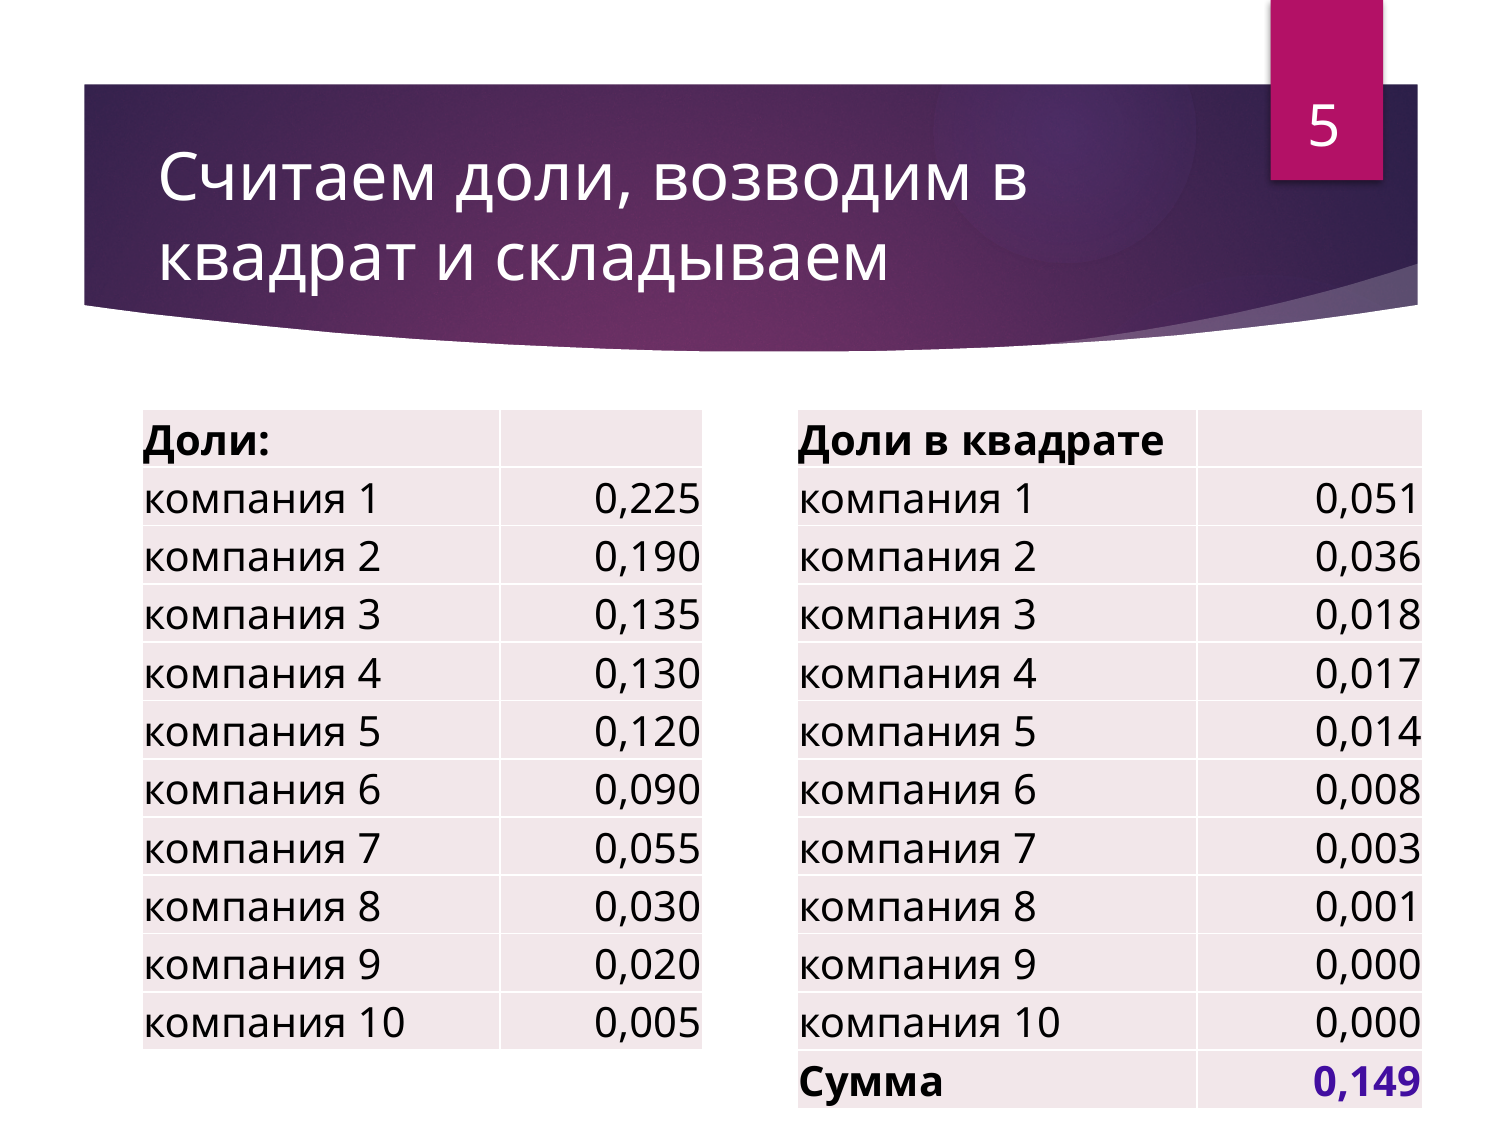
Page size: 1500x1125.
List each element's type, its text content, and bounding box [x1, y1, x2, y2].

table_cell 0,190 [501, 526, 702, 583]
table_cell 0,001 [1198, 876, 1422, 933]
table_cell 0,018 [1198, 585, 1422, 641]
table_cell компания 2 [798, 526, 1196, 583]
table_cell компания 6 [143, 760, 499, 816]
table_cell компания 9 [798, 934, 1196, 991]
table_cell 0,008 [1198, 760, 1422, 816]
table_cell компания 5 [143, 701, 499, 758]
table_cell компания 1 [798, 468, 1196, 525]
table_cell 0,030 [501, 876, 702, 933]
table_cell 0,000 [1198, 934, 1422, 991]
table_header [501, 410, 702, 466]
table_cell компания 8 [798, 876, 1196, 933]
table_cell 0,051 [1198, 468, 1422, 525]
table_cell компания 7 [798, 818, 1196, 874]
table_cell 0,055 [501, 818, 702, 874]
table_cell компания 5 [798, 701, 1196, 758]
table_cell 0,000 [1198, 993, 1422, 1049]
table_cell 0,020 [501, 934, 702, 991]
table_cell 0,135 [501, 585, 702, 641]
table_cell компания 3 [798, 585, 1196, 641]
table_cell 0,005 [501, 993, 702, 1049]
table_cell 0,149 [1198, 1051, 1422, 1108]
table_cell компания 7 [143, 818, 499, 874]
table_cell 0,120 [501, 701, 702, 758]
table_cell 0,036 [1198, 526, 1422, 583]
table_cell компания 2 [143, 526, 499, 583]
table_cell компания 10 [143, 993, 499, 1049]
table_cell компания 4 [143, 643, 499, 700]
table_cell компания 3 [143, 585, 499, 641]
table_cell компания 9 [143, 934, 499, 991]
table_header Доли: [143, 410, 499, 466]
table_cell Сумма [798, 1051, 1196, 1108]
table_cell 0,130 [501, 643, 702, 700]
table_cell 0,003 [1198, 818, 1422, 874]
table_cell 0,225 [501, 468, 702, 525]
table_cell 0,017 [1198, 643, 1422, 700]
table_cell 0,090 [501, 760, 702, 816]
table_cell компания 1 [143, 468, 499, 525]
slide_number 5 [1259, 48, 1390, 175]
title Считаем доли, возводим в квадрат и складываем [142, 66, 1260, 362]
table_header Доли в квадрате [798, 410, 1196, 466]
table_header [1198, 410, 1422, 466]
table_cell 0,014 [1198, 701, 1422, 758]
table_cell компания 8 [143, 876, 499, 933]
table_cell компания 4 [798, 643, 1196, 700]
table_cell компания 6 [798, 760, 1196, 816]
table_cell компания 10 [798, 993, 1196, 1049]
